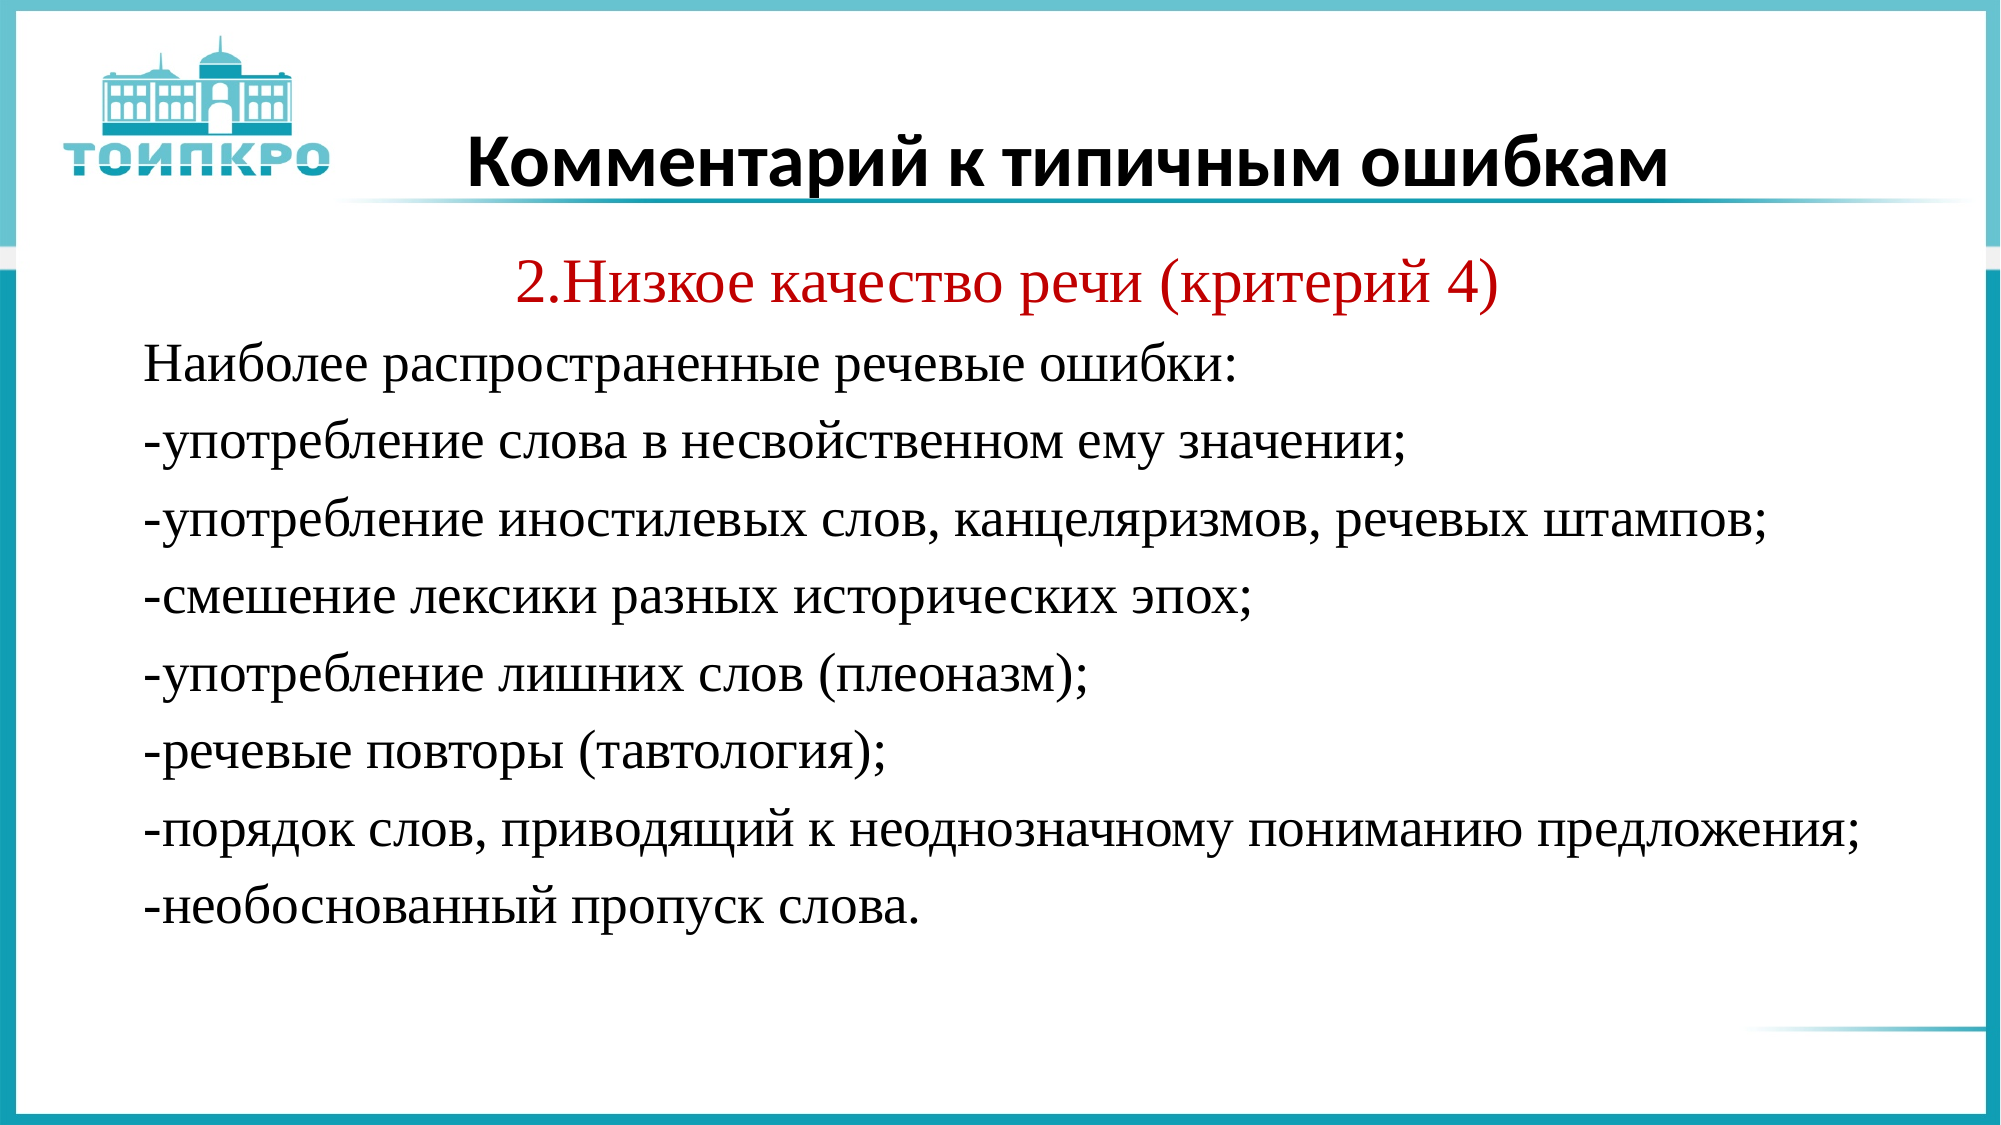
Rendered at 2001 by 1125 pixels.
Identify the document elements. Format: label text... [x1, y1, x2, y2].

list 2.Низкое качество речи (критерий 4) Наиболее распространенные речевые ошибки: -употребление слова в несвойственном ему значении; -употребление иностилевых слов, канцеляризмов, речевых штампов; -смешение лексики разных исторических эпох; -употребление лишних слов (плеоназм); -речевые повторы (тавтология); -порядок слов, приводящий к неоднозначному пониманию предложения; -необоснованный пропуск слова. [128, 231, 1888, 970]
picture [0, 0, 2001, 1125]
title Комментарий к типичным ошибкам [251, 102, 1888, 210]
